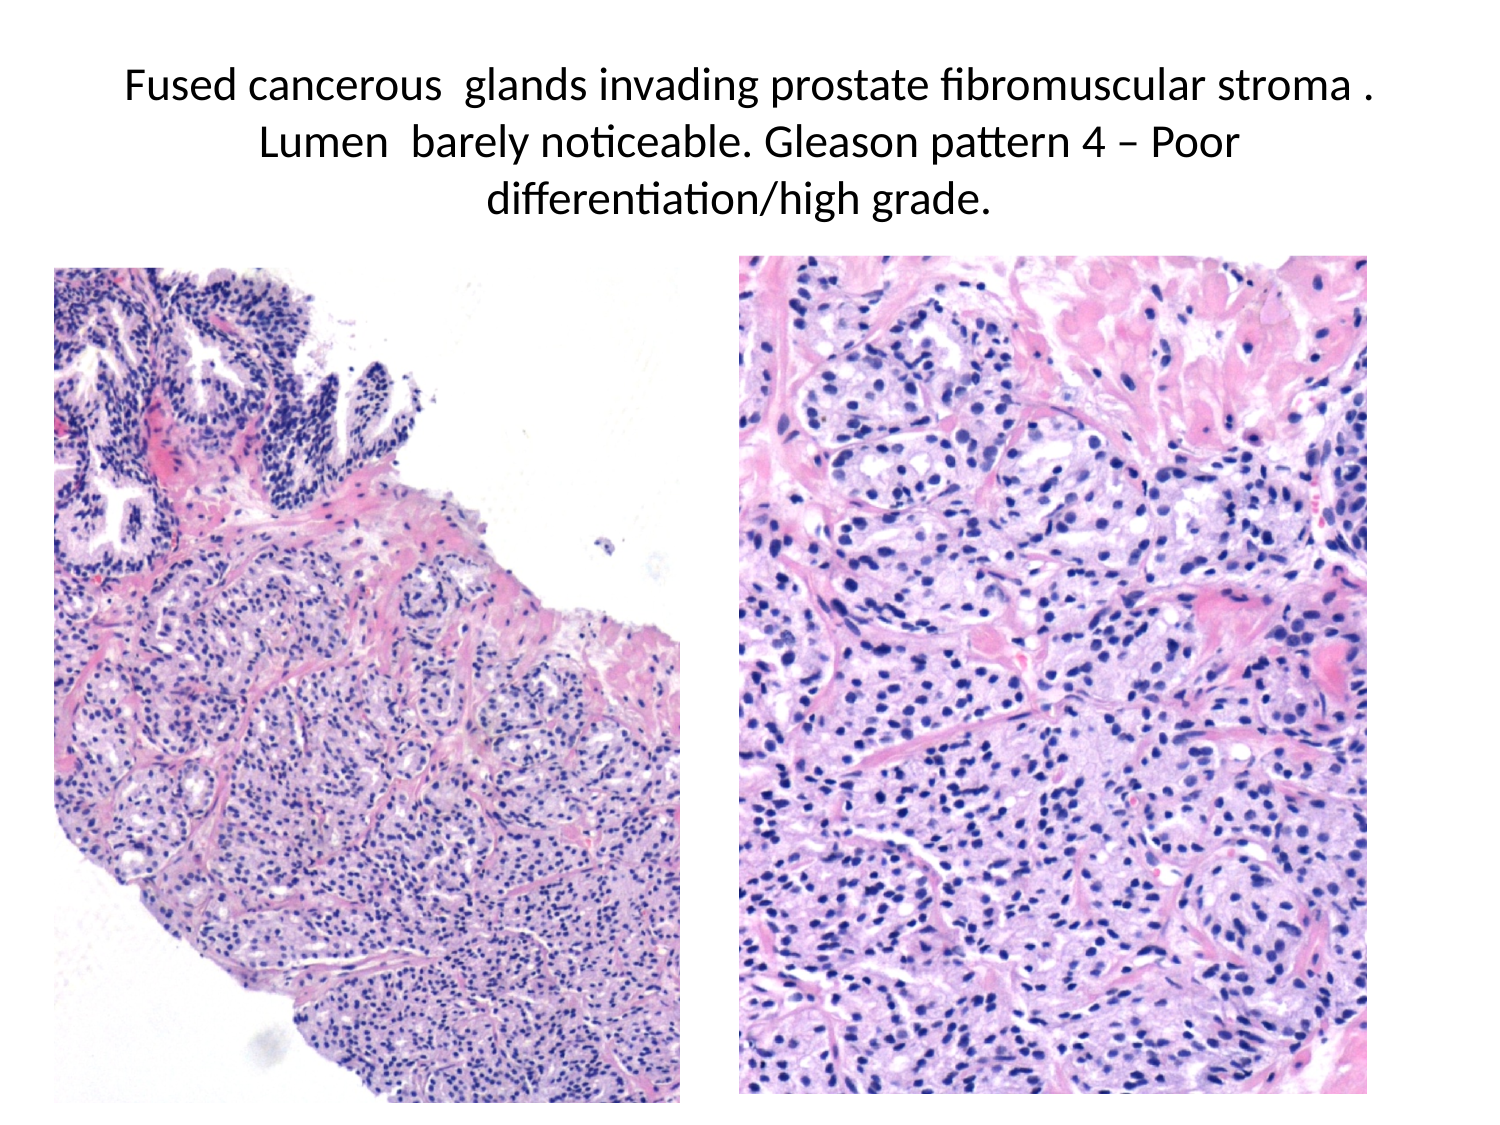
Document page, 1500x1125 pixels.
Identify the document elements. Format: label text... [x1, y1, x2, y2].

picture [54, 998, 680, 1102]
picture [739, 257, 1367, 360]
picture [739, 990, 1367, 1094]
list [632, 360, 1473, 990]
picture [54, 269, 680, 371]
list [0, 371, 635, 998]
title Fused cancerous glands invading prostate fibromuscular stroma . Lumen barely noticeable. Gleason pattern 4 – Poor differentiation/high grade. [75, 45, 1425, 233]
